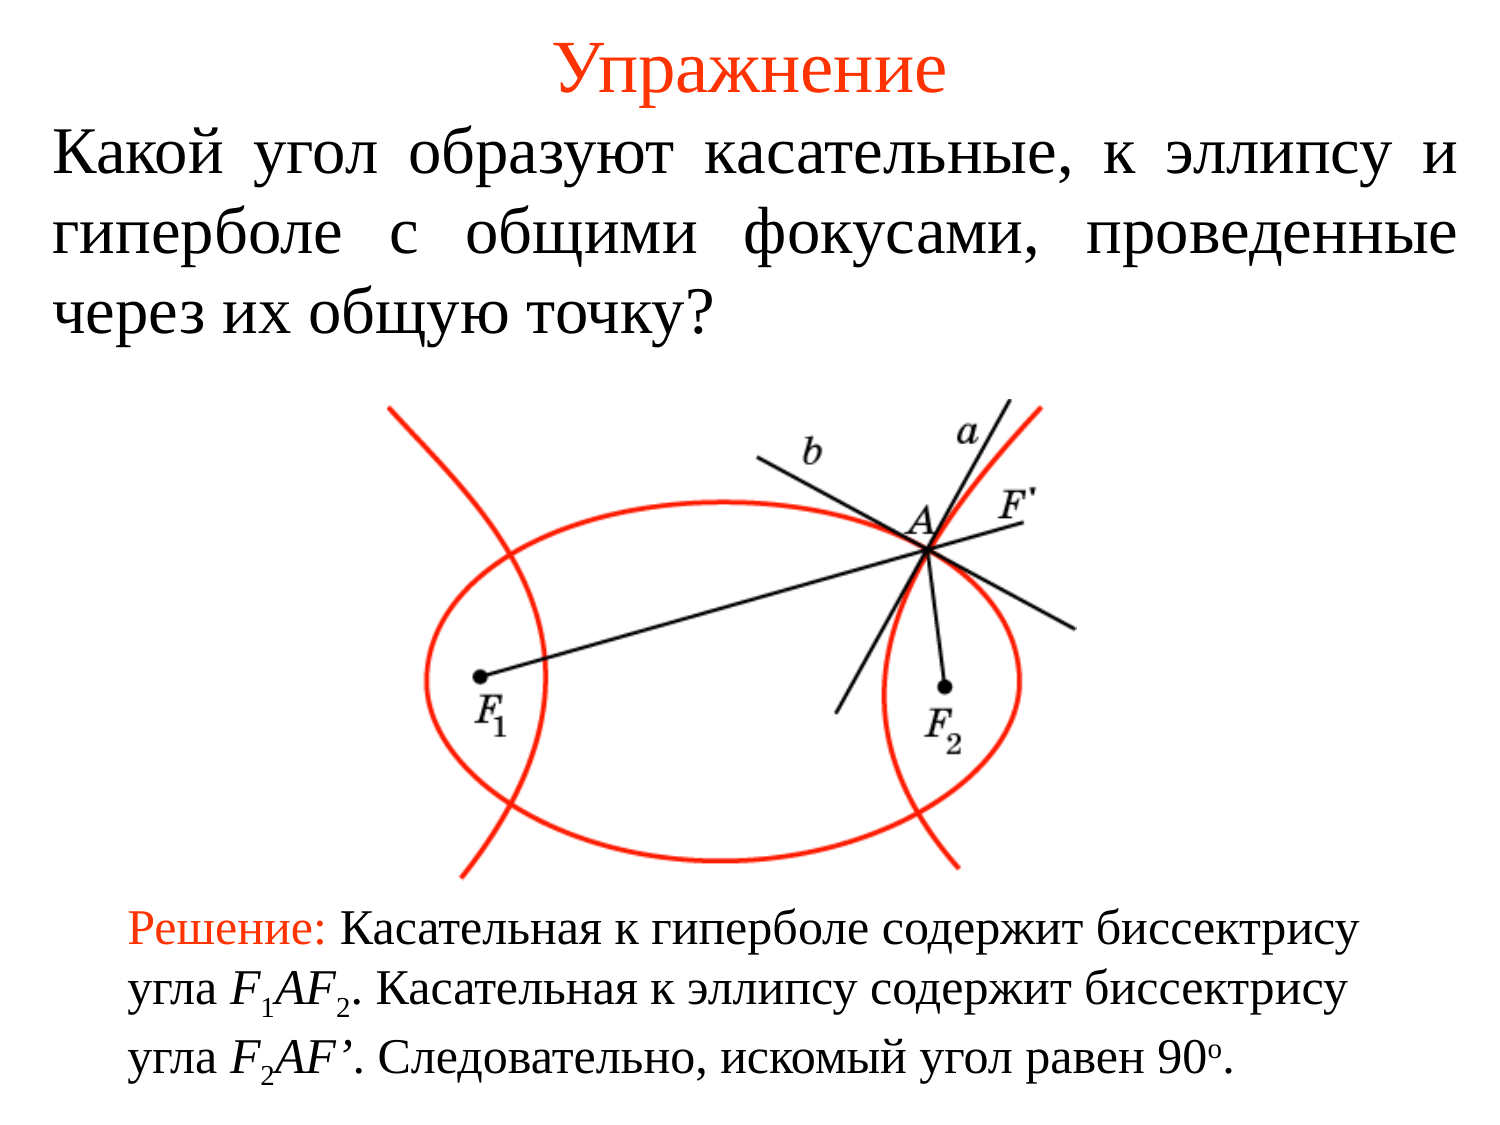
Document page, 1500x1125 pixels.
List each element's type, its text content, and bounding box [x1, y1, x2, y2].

text_box Какой угол образуют касательные, к эллипсу и гиперболе с общими фокусами, проведенные через их общую точку? [37, 99, 1475, 355]
title Упражнение [112, 24, 1388, 99]
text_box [112, 399, 1438, 1083]
